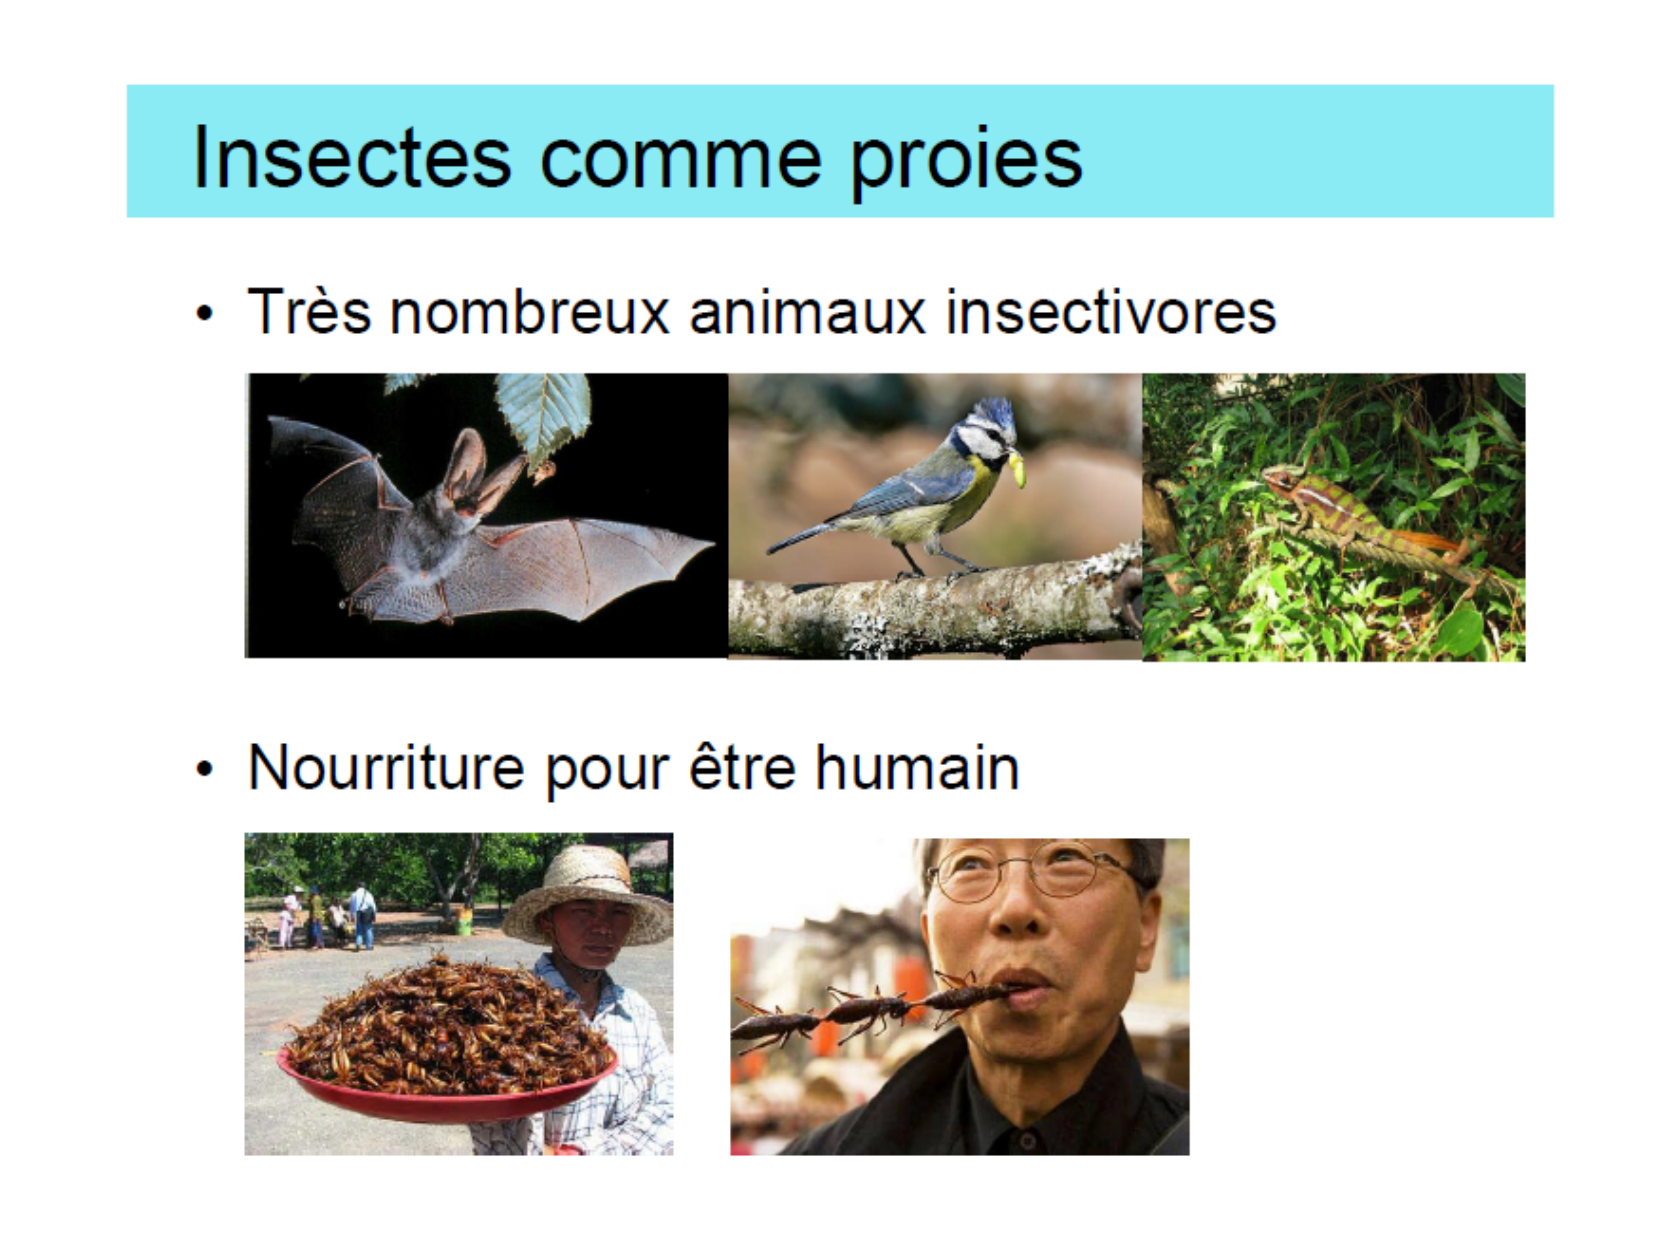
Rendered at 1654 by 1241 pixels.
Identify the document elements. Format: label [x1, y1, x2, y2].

picture [78, 68, 1583, 1175]
